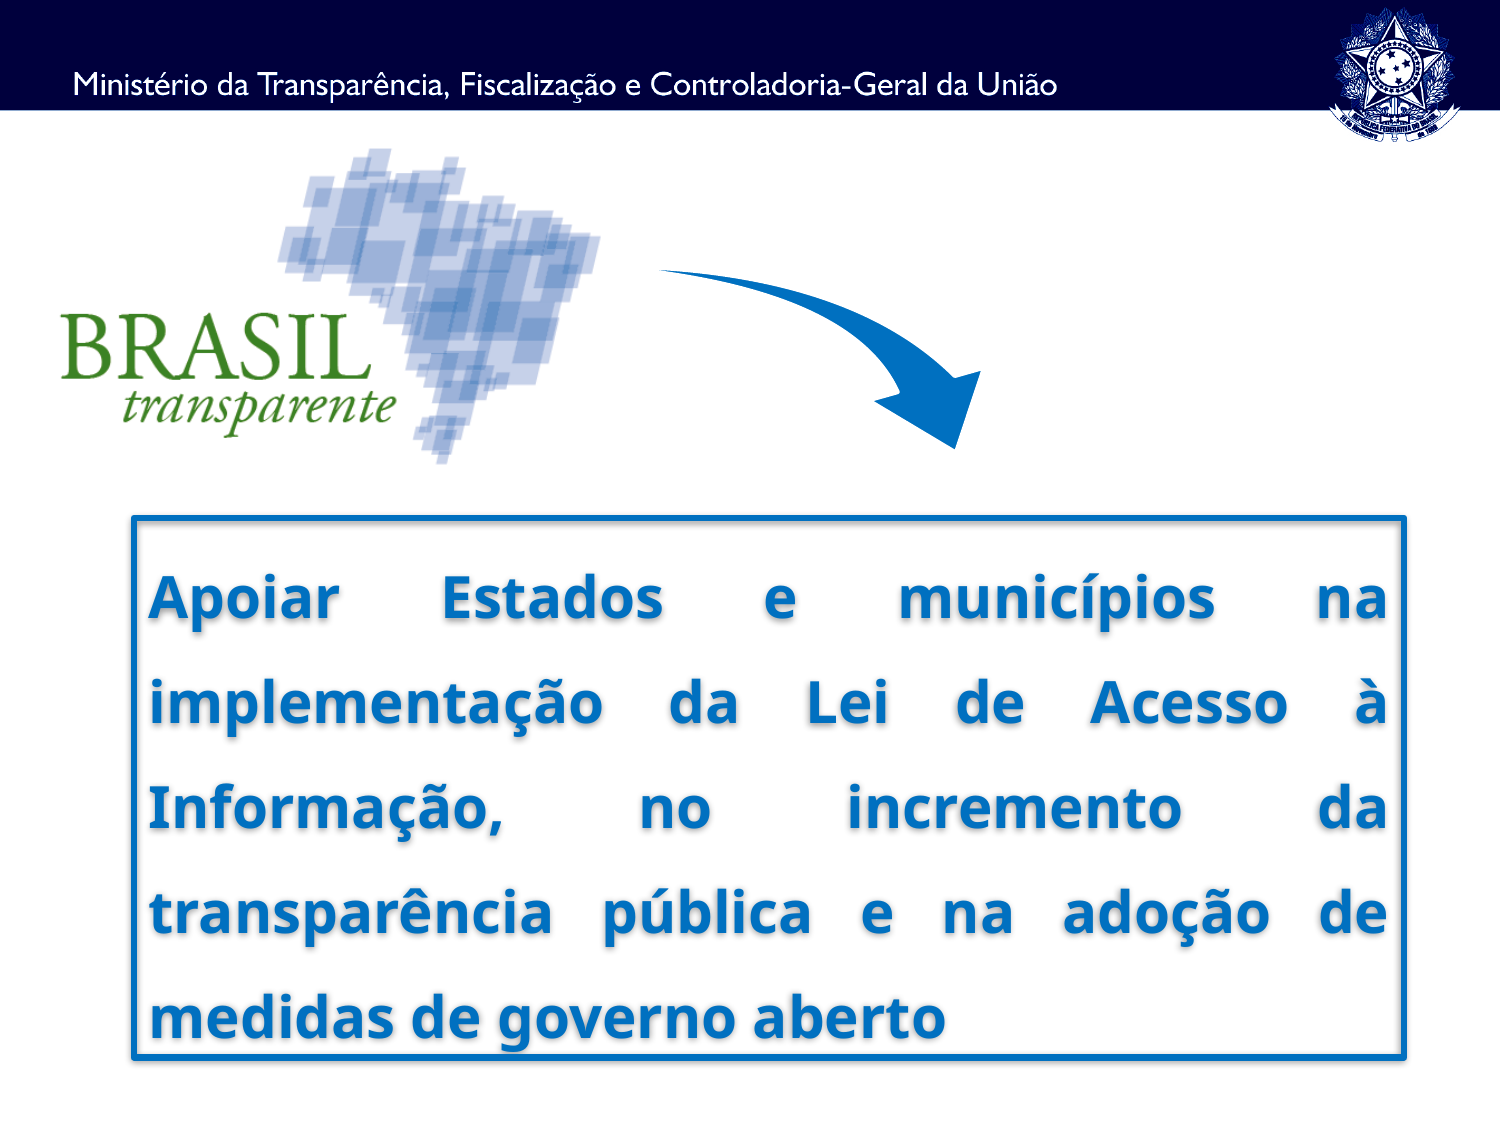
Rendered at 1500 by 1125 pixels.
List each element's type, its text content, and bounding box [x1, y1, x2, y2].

text_box [711, 272, 985, 453]
text_box Apoiar Estados e municípios na implementação da Lei de Acesso à Informação, no incremento da transparência pública e na adoção de medidas de governo aberto [133, 517, 1405, 1058]
picture [0, 0, 1500, 1125]
